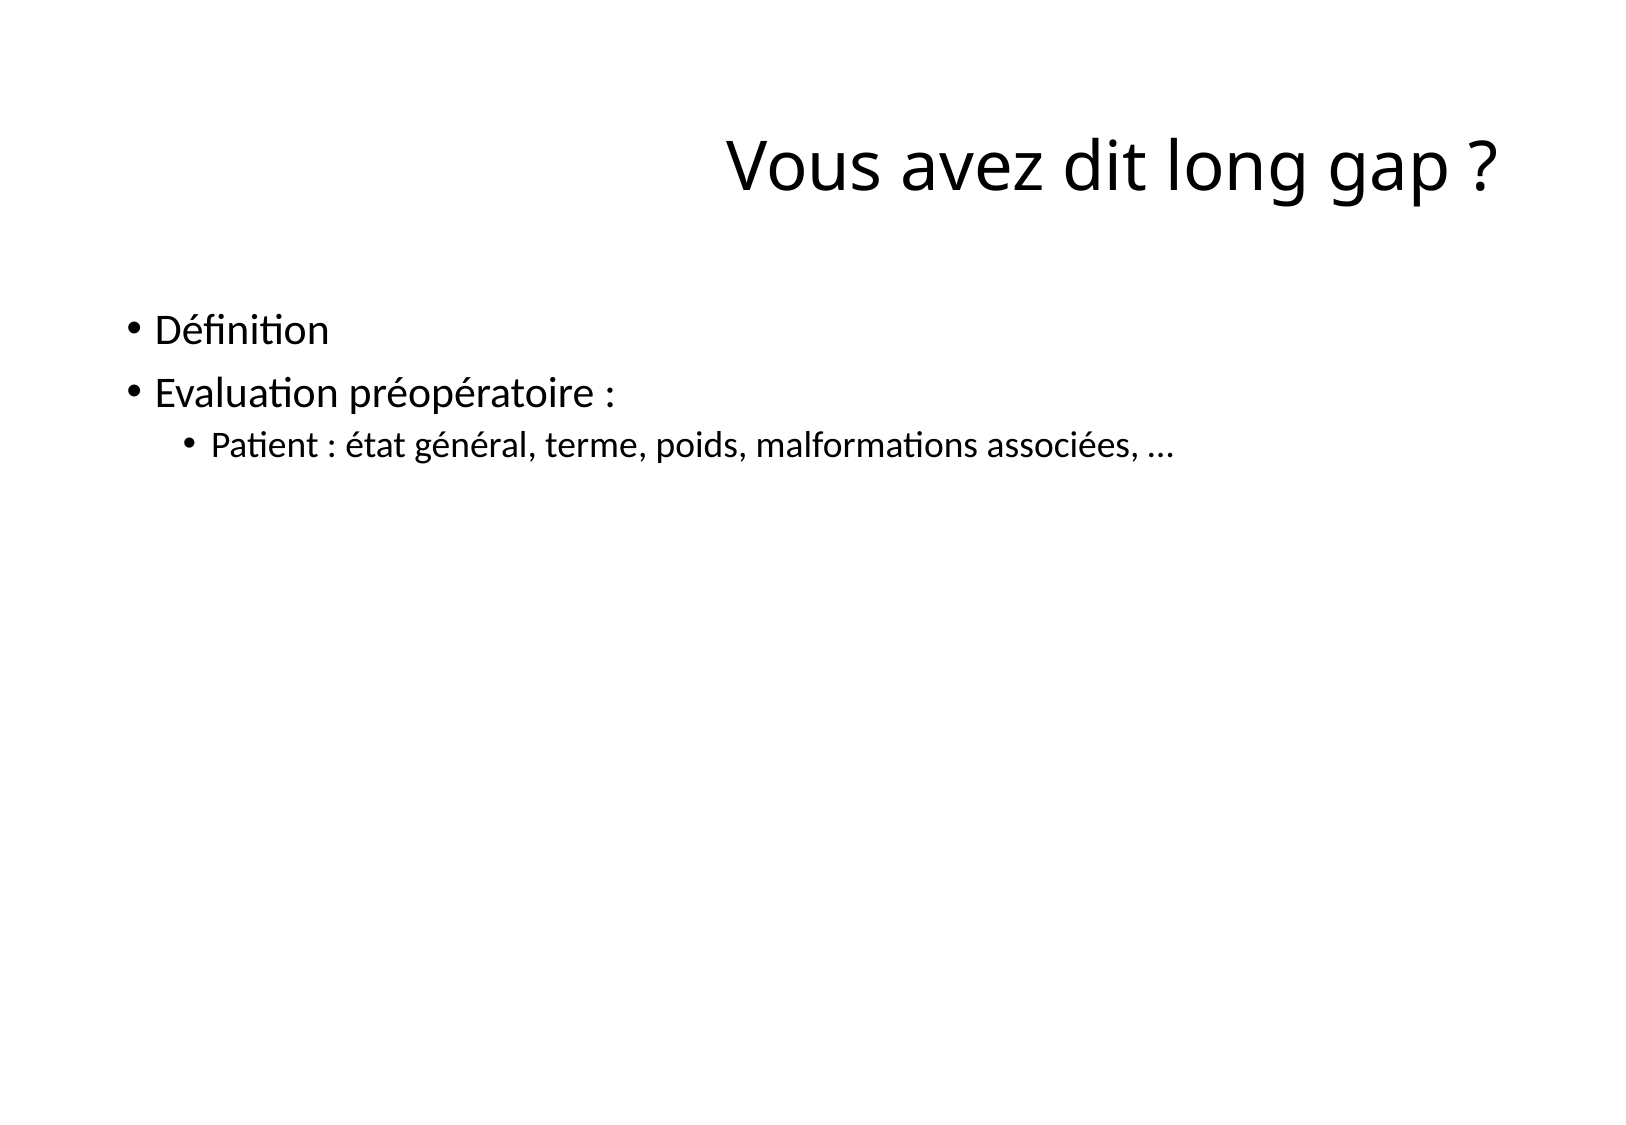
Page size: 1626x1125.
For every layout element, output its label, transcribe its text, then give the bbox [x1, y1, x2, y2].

list Définition Evaluation préopératoire : Patient : état général, terme, poids, malformations associées, … [111, 299, 1514, 1014]
title Vous avez dit long gap ? [111, 59, 1514, 278]
